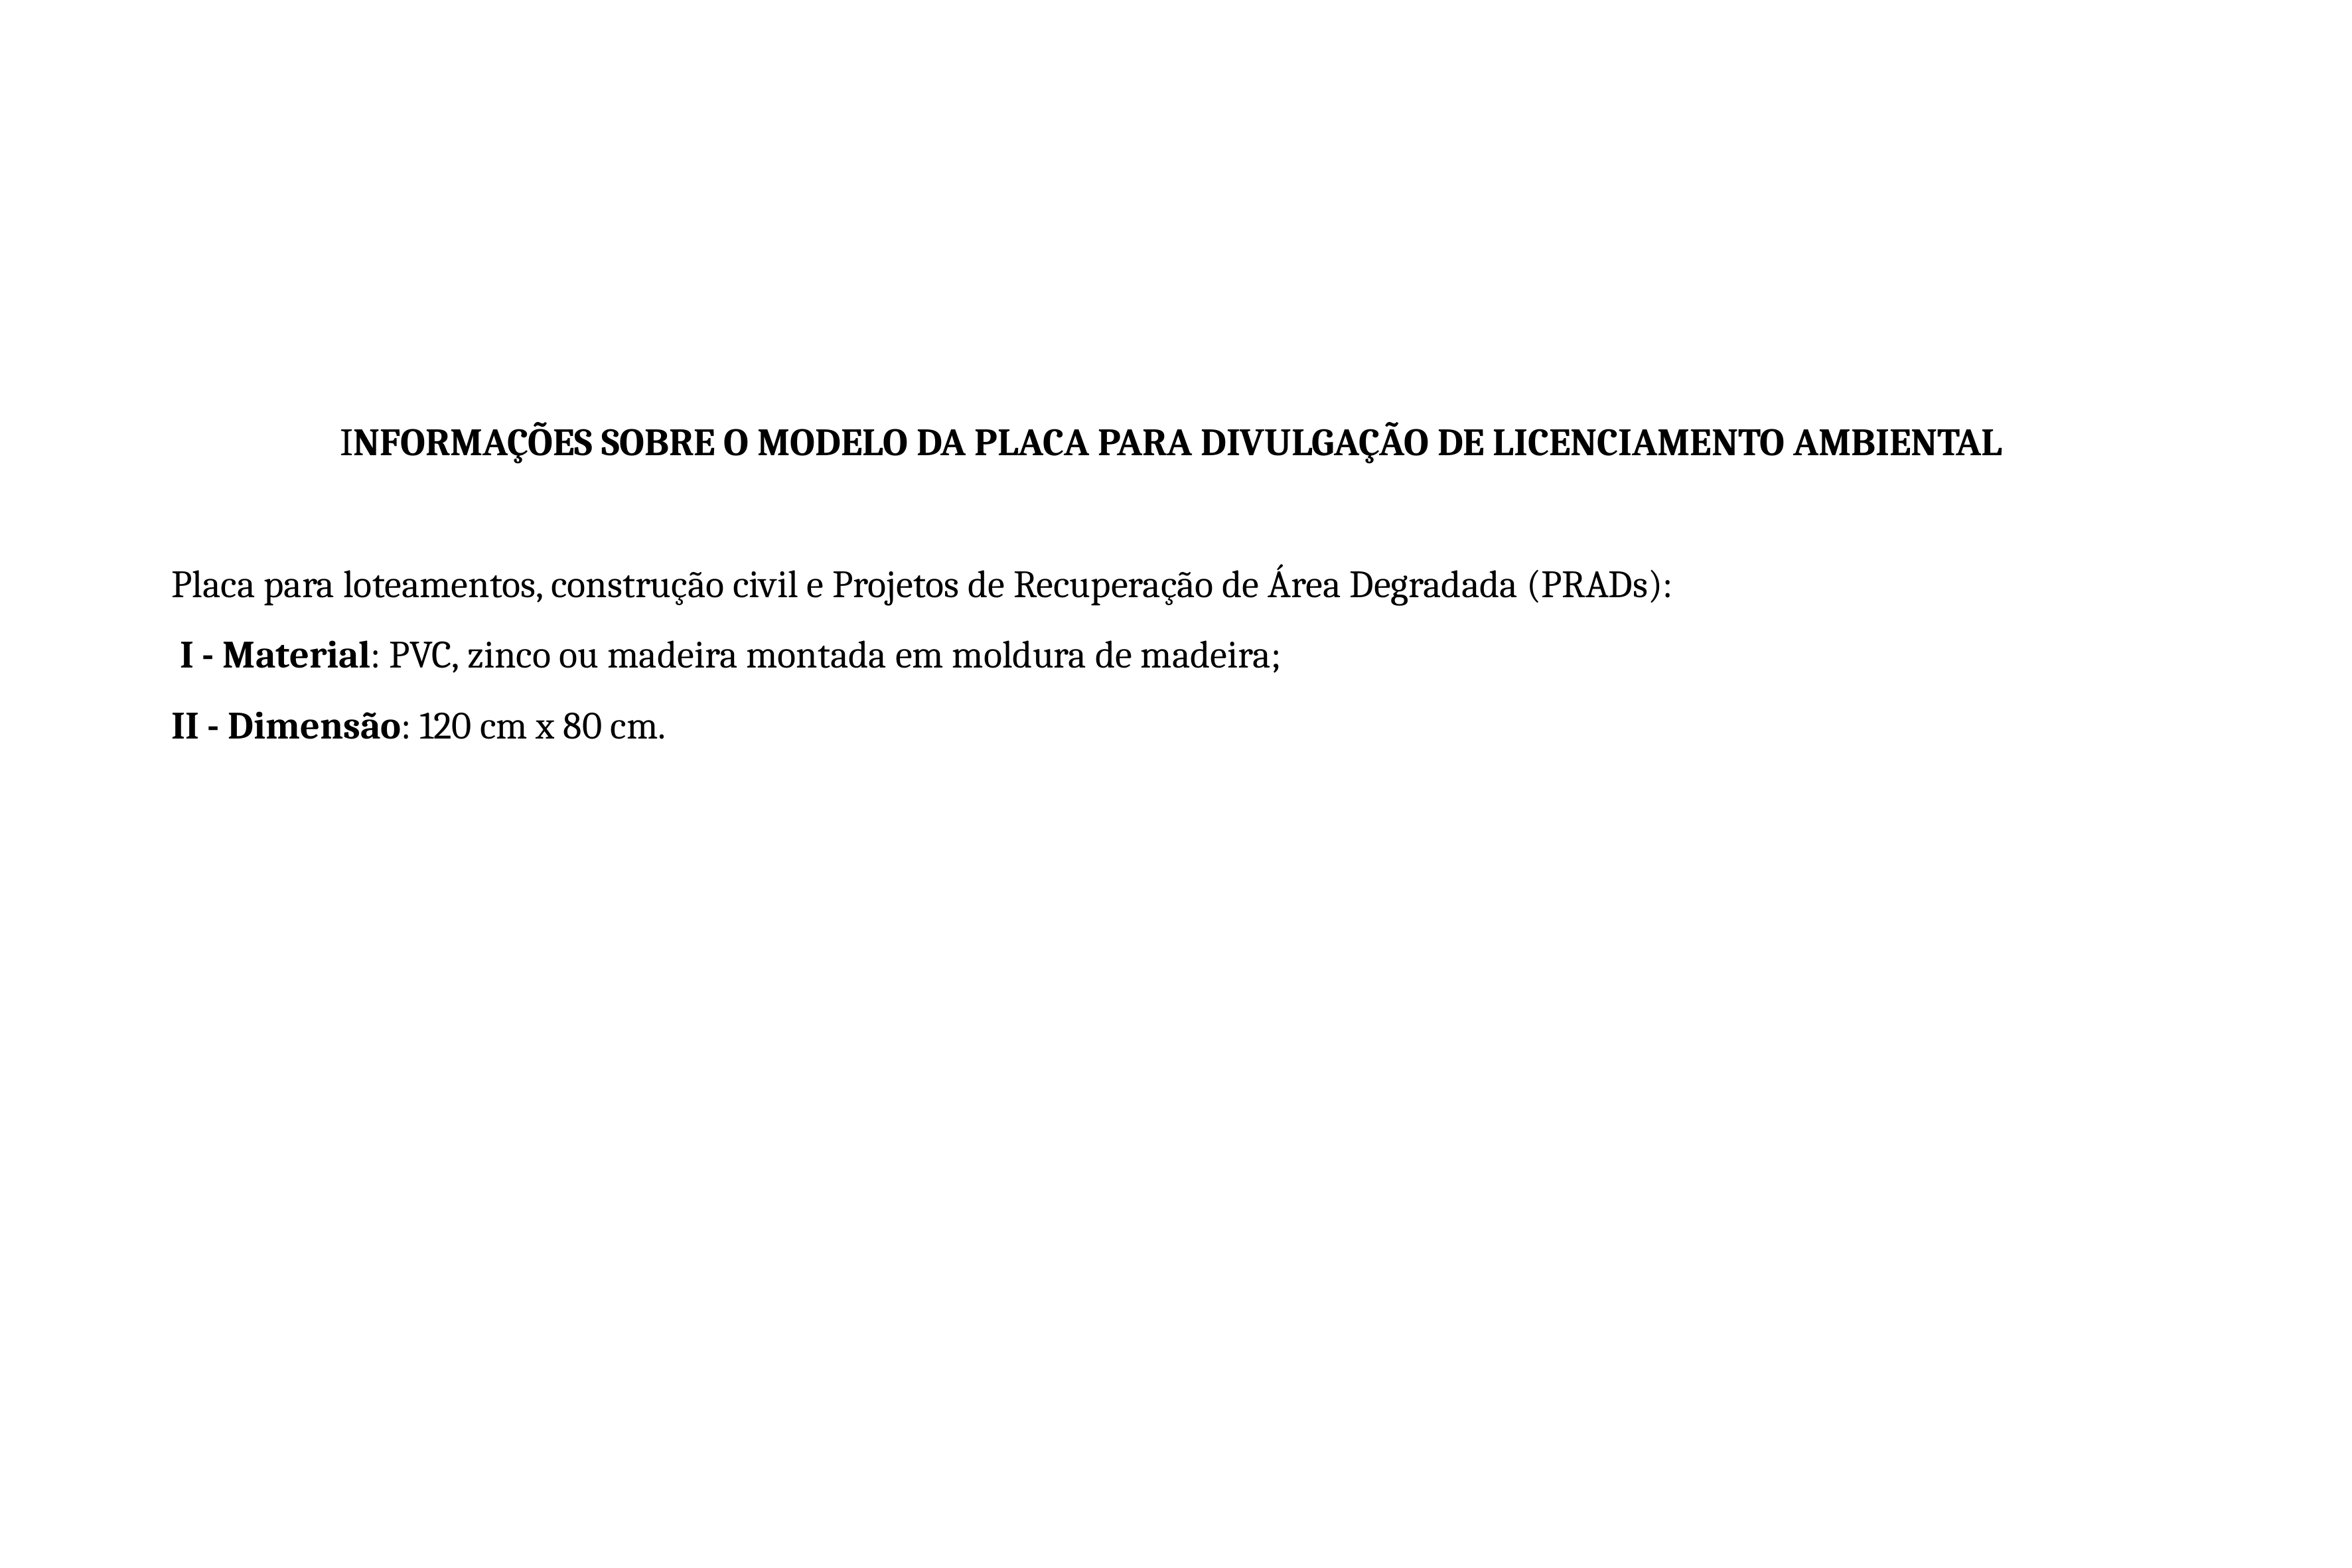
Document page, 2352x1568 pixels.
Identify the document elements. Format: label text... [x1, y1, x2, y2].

list INFORMAÇÕES SOBRE O MODELO DA PLACA PARA DIVULGAÇÃO DE LICENCIAMENTO AMBIENTAL Placa para loteamentos, construção civil e Projetos de Recuperação de Área Degradada (PRADs): I - Material: PVC, zinco ou madeira montada em moldura de madeira; II - Dimensão: 120 cm x 80 cm. [161, 417, 2190, 1412]
